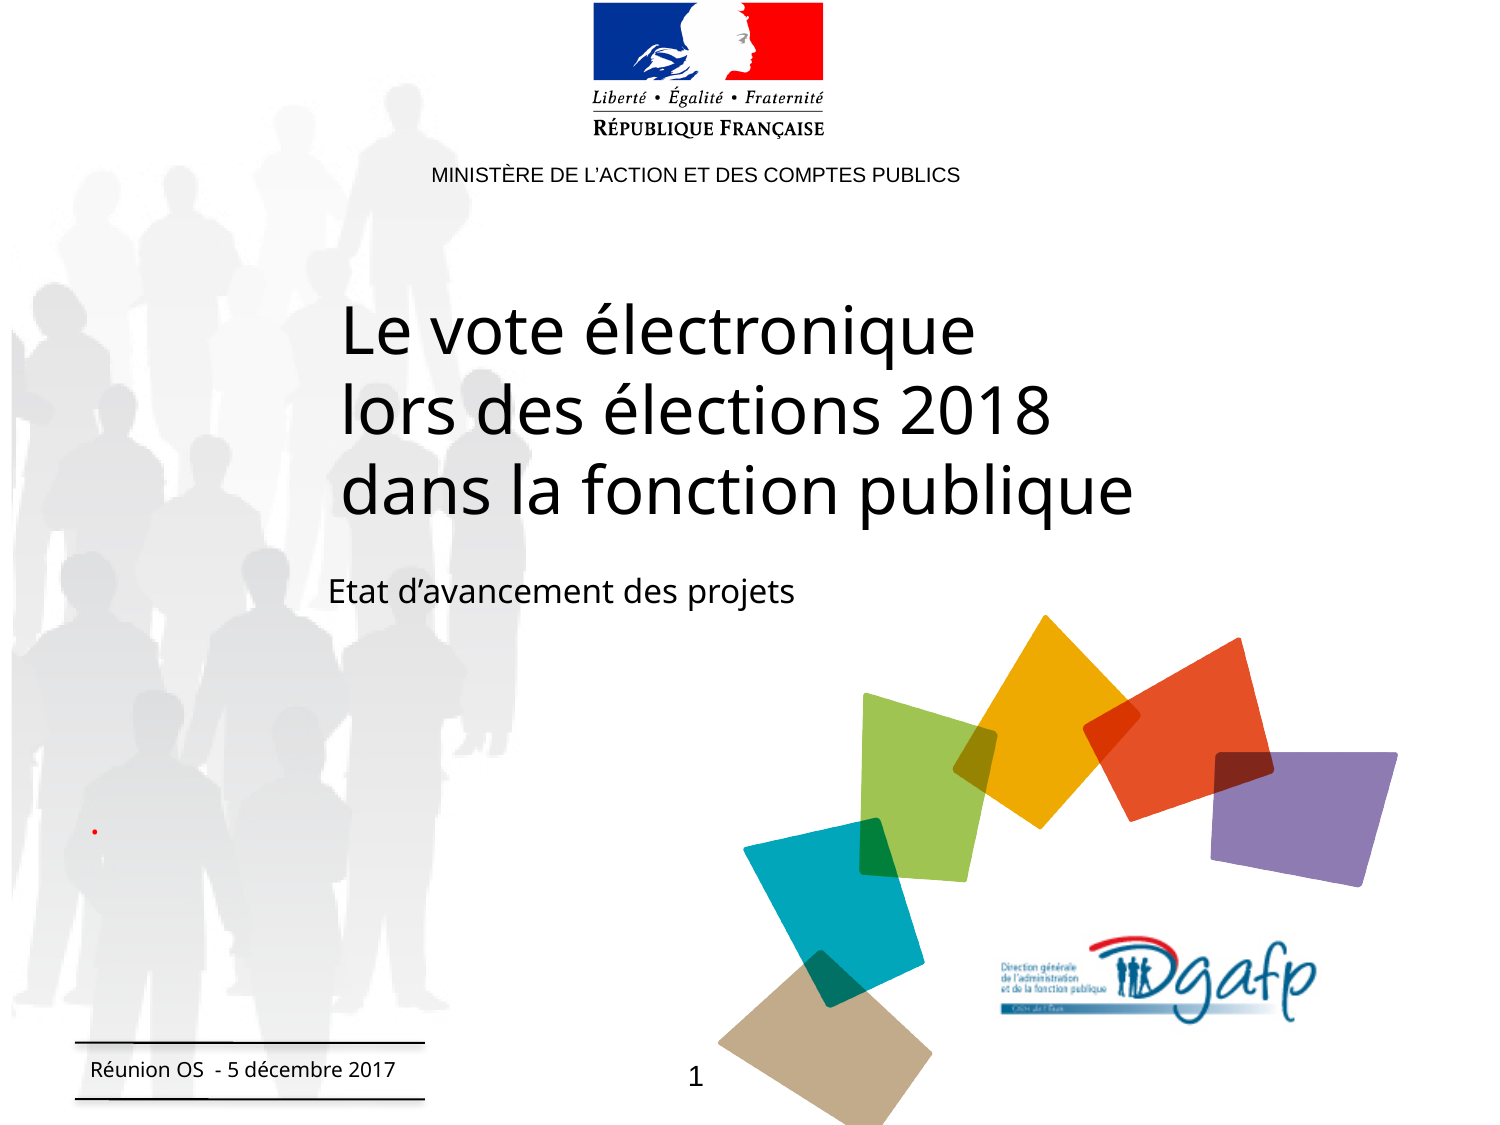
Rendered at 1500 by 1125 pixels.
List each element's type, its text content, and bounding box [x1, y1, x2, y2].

text_box . [75, 789, 532, 849]
picture [11, 0, 1500, 1125]
subtitle Etat d’avancement des projets [312, 562, 1262, 644]
title Le vote électronique lors des élections 2018 dans la fonction publique [325, 280, 1500, 494]
slide_number 1 [369, 1050, 719, 1125]
list Réunion OS - 5 décembre 2017 [75, 1042, 468, 1096]
